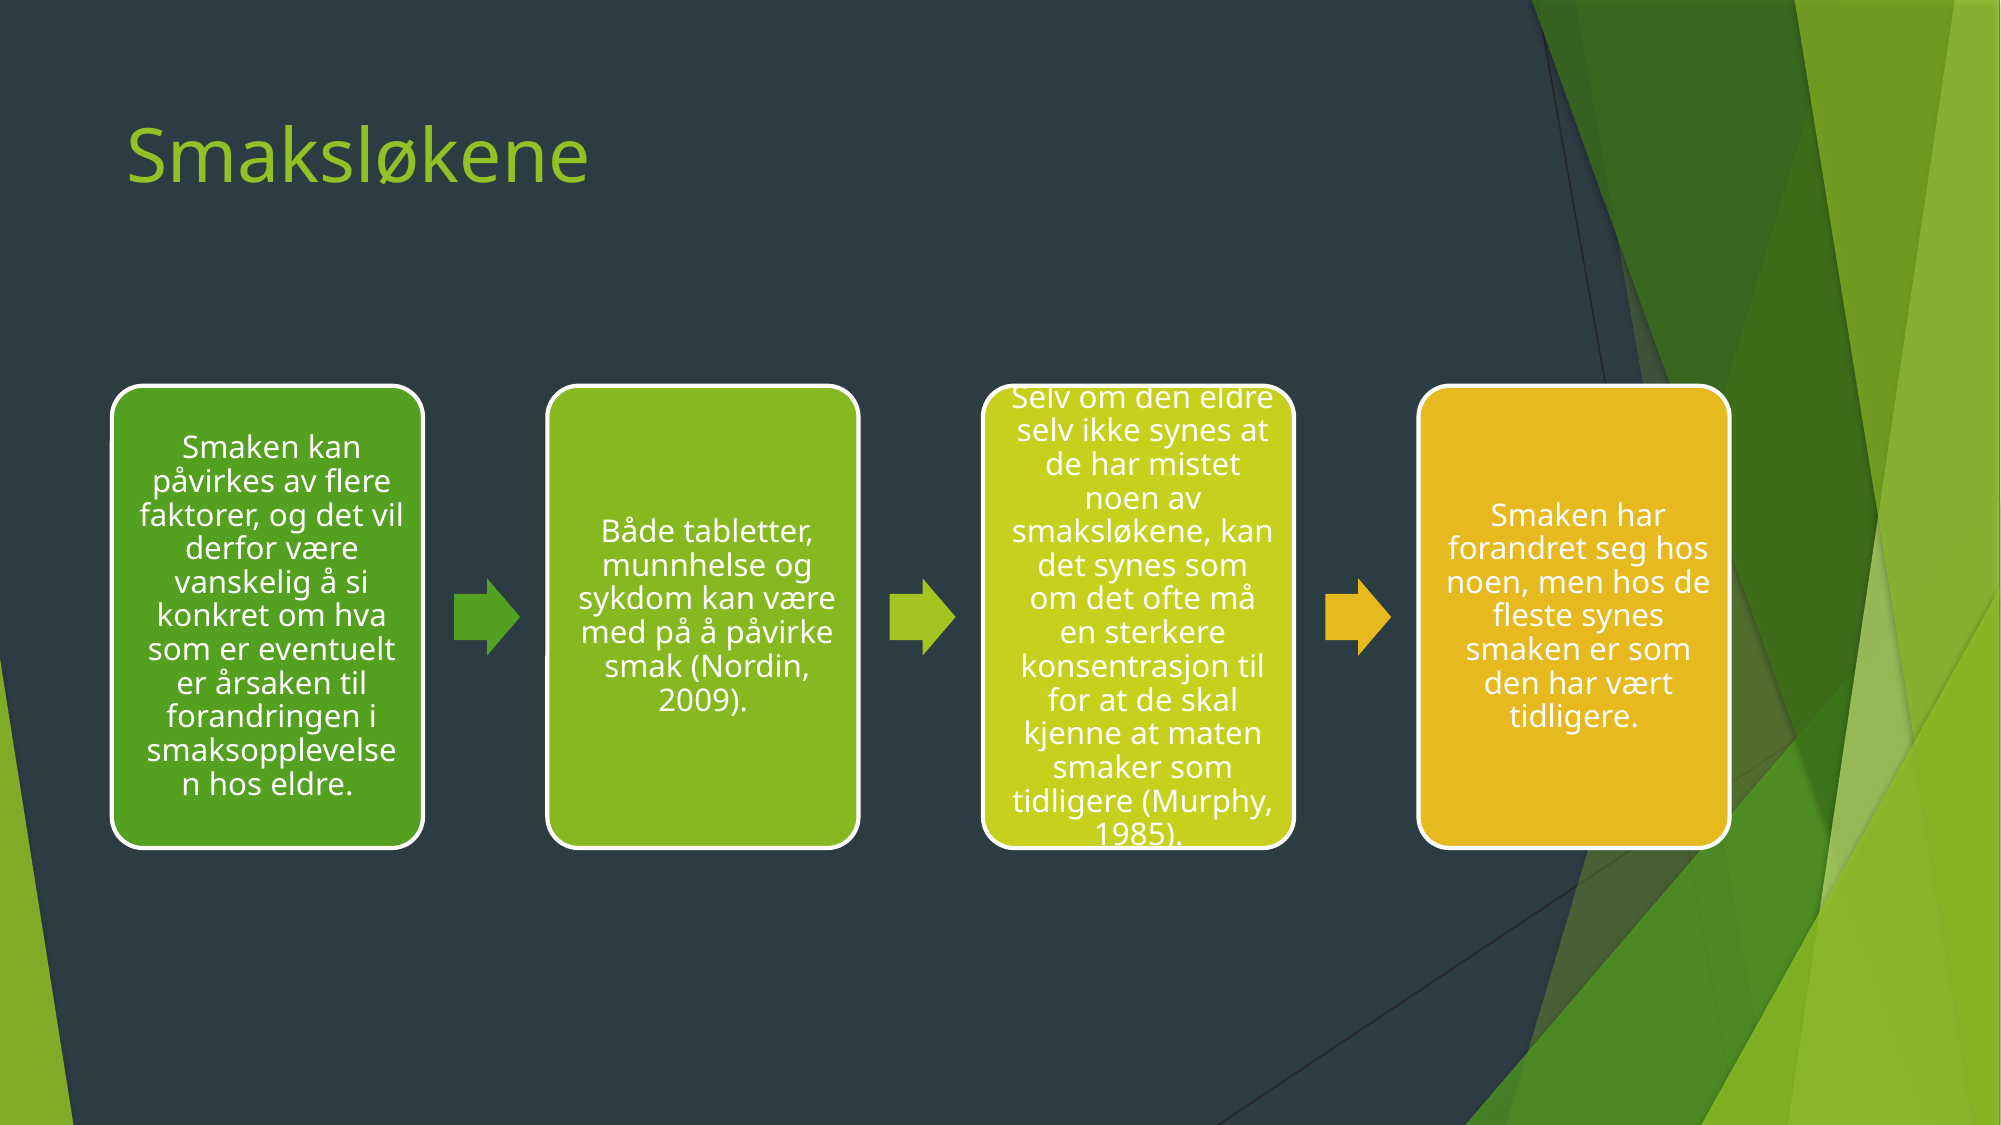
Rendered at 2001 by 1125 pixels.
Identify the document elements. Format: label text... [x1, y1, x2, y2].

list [110, 242, 1731, 992]
title Smaksløkene [111, 99, 1522, 240]
